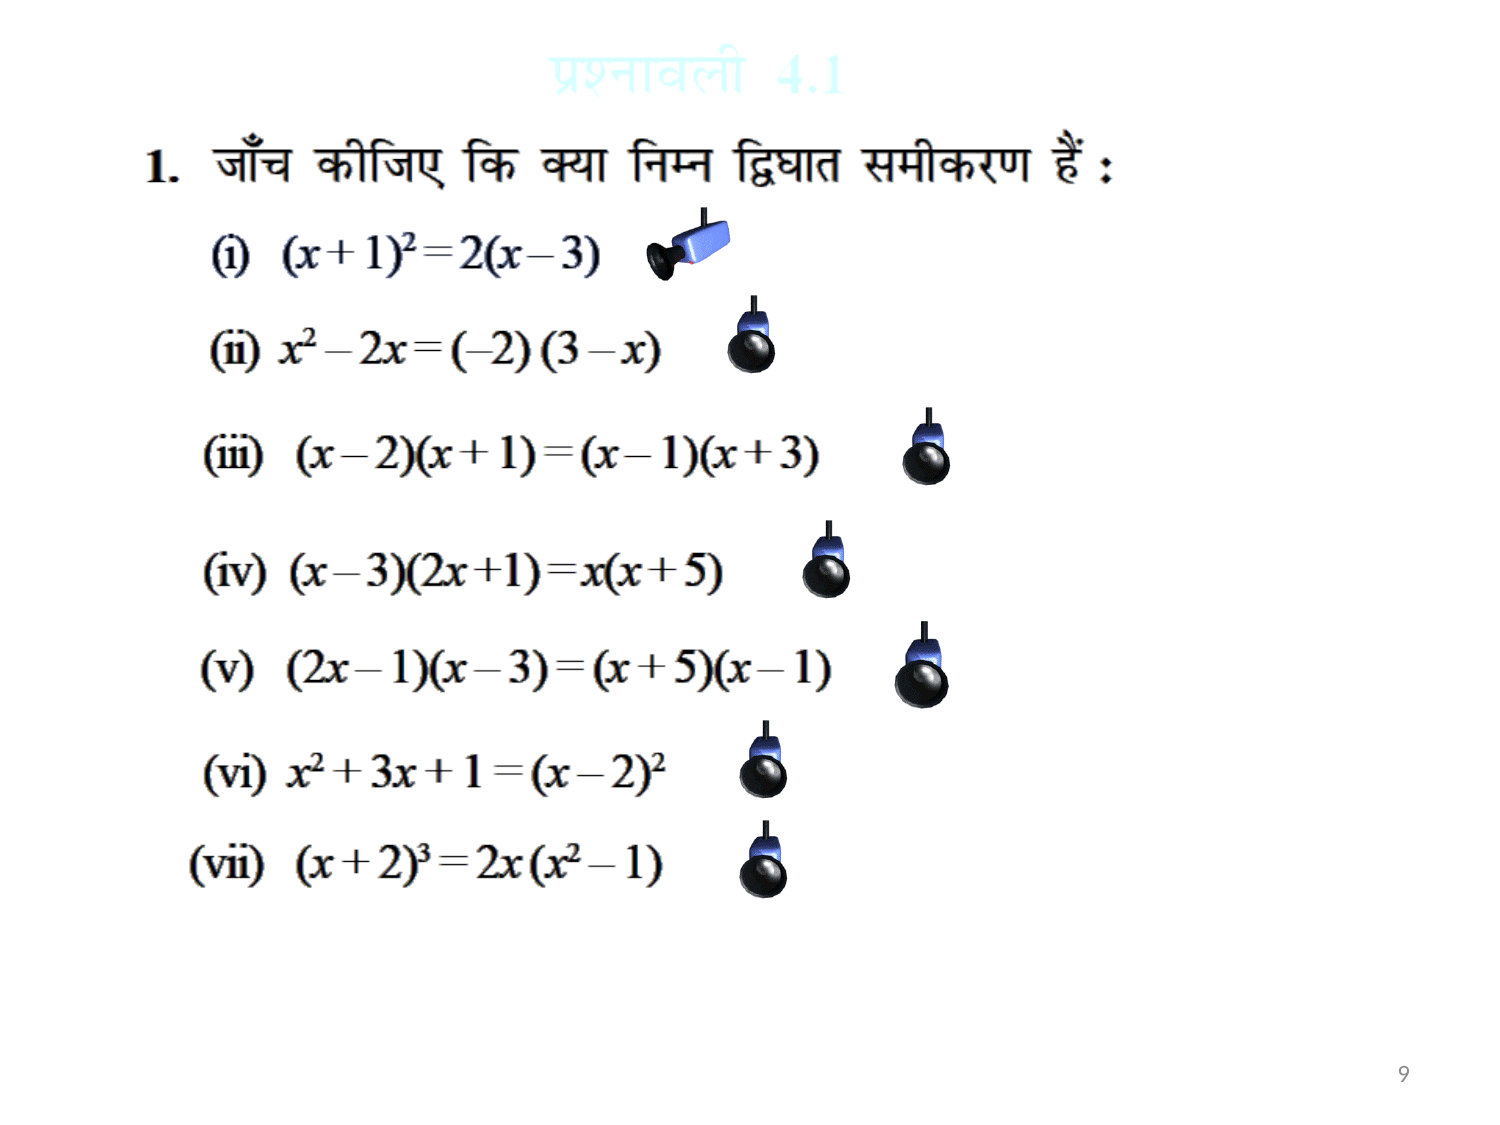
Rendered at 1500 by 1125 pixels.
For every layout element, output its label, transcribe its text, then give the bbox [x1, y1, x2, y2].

picture [862, 399, 963, 501]
picture [187, 637, 841, 699]
picture [762, 512, 963, 726]
slide_number 9 [1074, 1042, 1425, 1103]
picture [187, 412, 835, 490]
picture [187, 737, 688, 810]
picture [537, 37, 860, 112]
picture [187, 537, 740, 604]
picture [699, 712, 801, 913]
picture [124, 126, 1119, 388]
picture [174, 837, 693, 896]
picture [199, 218, 626, 288]
picture [187, 312, 674, 380]
